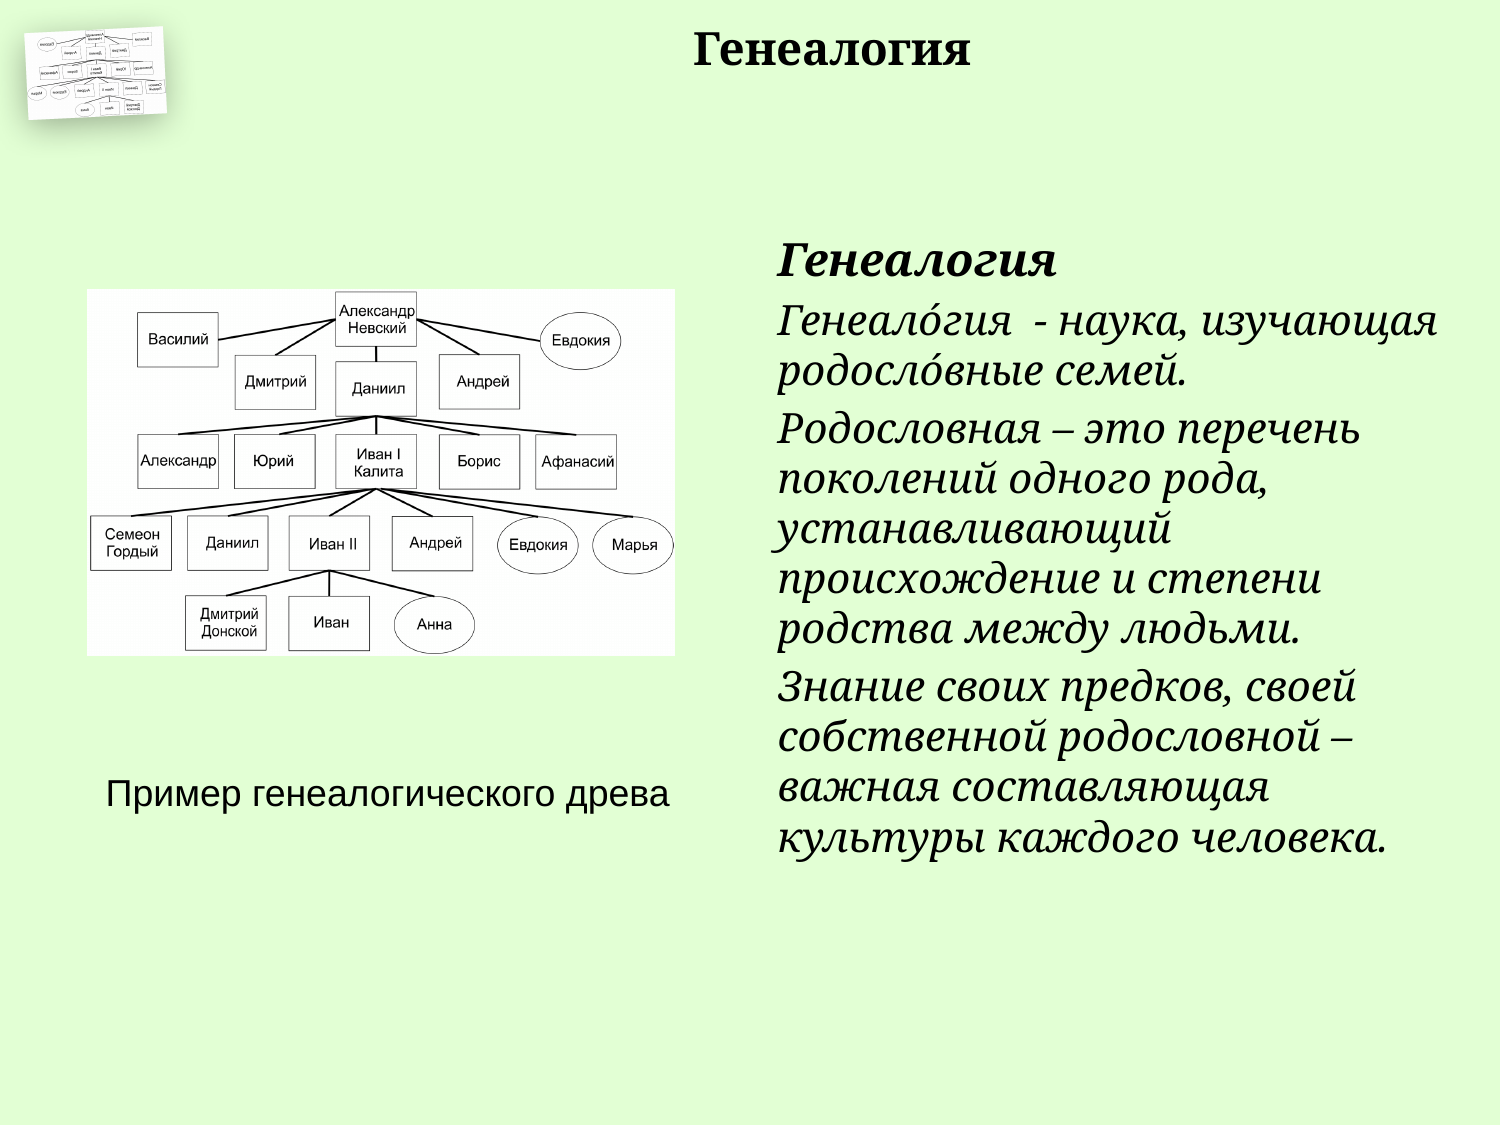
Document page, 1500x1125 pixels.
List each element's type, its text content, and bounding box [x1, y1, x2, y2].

list Генеалогия Генеалóгия - наука, изучающая родослóвные семей. Родословная – это перечень поколений одного рода, устанавливающий происхождение и степени родства между людьми. Знание своих предков, своей собственной родословной – важная составляющая культуры каждого человека. [762, 222, 1477, 1091]
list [86, 289, 675, 657]
text_box Пример генеалогического древа [90, 761, 685, 822]
picture [26, 30, 165, 117]
title Генеалогия [163, 0, 1500, 94]
